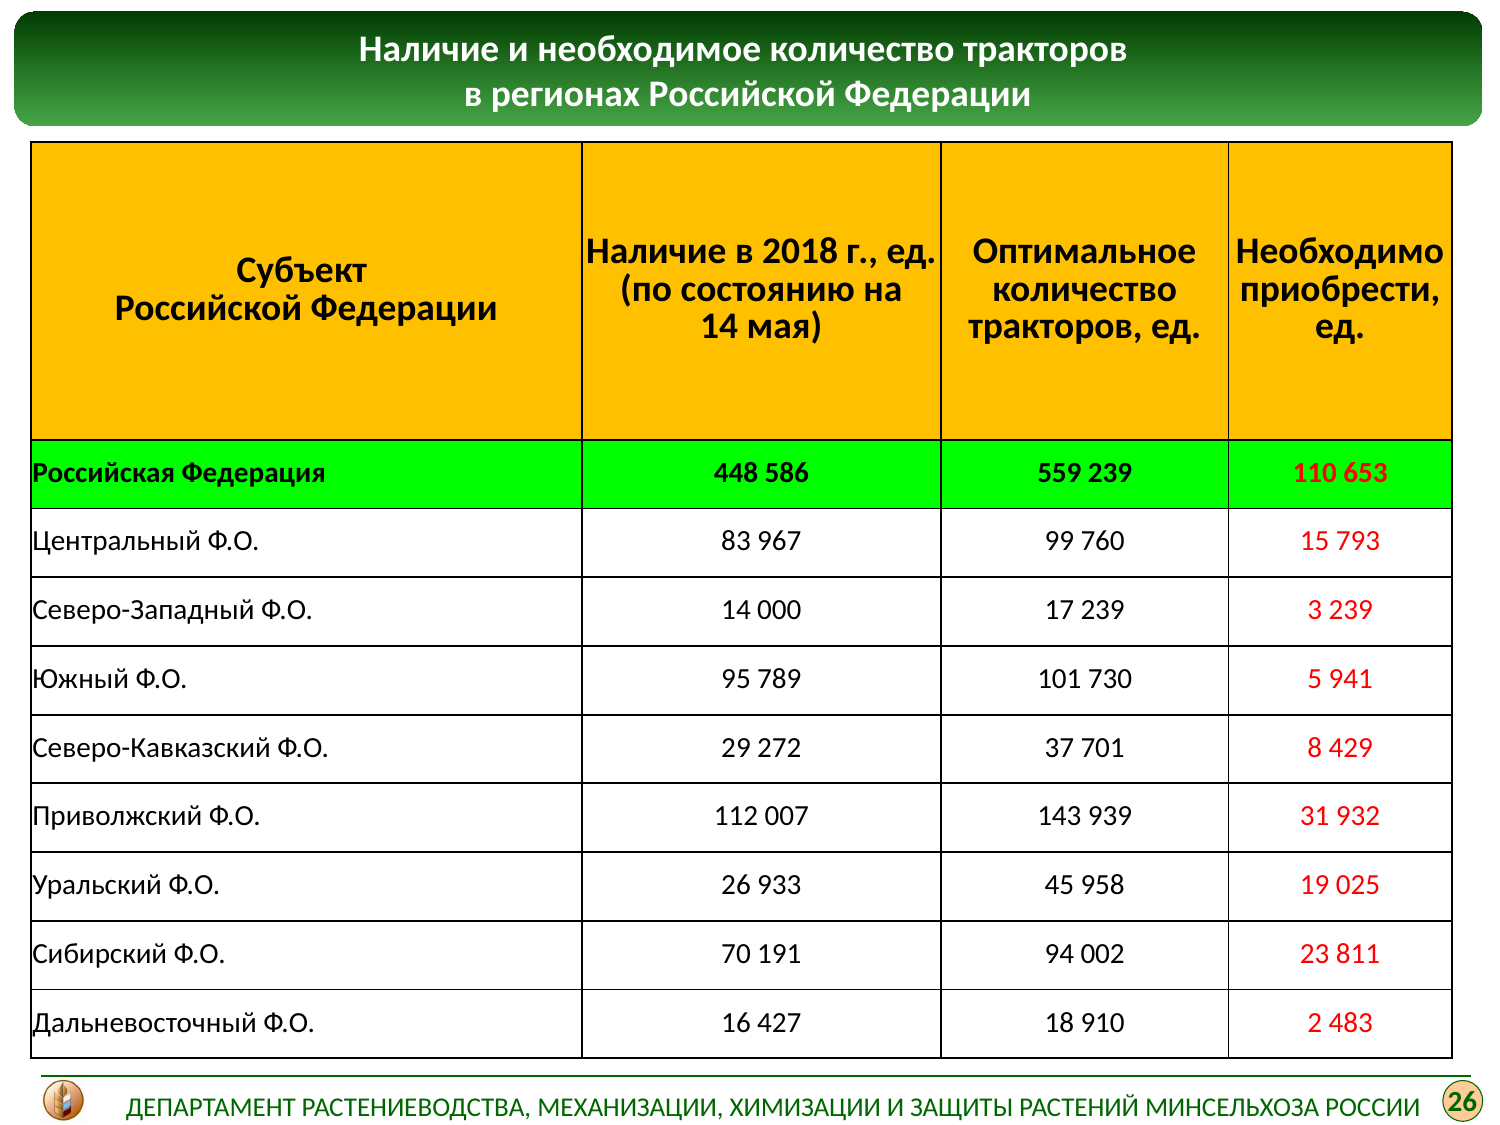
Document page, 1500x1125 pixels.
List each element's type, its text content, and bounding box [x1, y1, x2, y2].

table_cell Северо-Кавказский Ф.О. [32, 716, 581, 782]
table_cell Сибирский Ф.О. [32, 922, 581, 989]
table_cell 8 429 [1229, 716, 1451, 782]
table_header Субъект Российской Федерации [32, 143, 581, 439]
table_cell Южный Ф.О. [32, 647, 581, 714]
table_cell 14 000 [583, 578, 940, 645]
table_cell 17 239 [942, 578, 1228, 645]
table_cell 70 191 [583, 922, 940, 989]
table_cell Российская Федерация [32, 441, 581, 508]
table_header Наличие в 2018 г., ед. (по состоянию на 14 мая) [583, 143, 940, 439]
table_cell Центральный Ф.О. [32, 509, 581, 576]
table_cell Дальневосточный Ф.О. [32, 990, 581, 1057]
table_cell 110 653 [1229, 441, 1451, 508]
table_cell 94 002 [942, 922, 1228, 989]
table_header Оптимальное количество тракторов, ед. [942, 143, 1228, 439]
table_cell 143 939 [942, 784, 1228, 851]
table_cell 16 427 [583, 990, 940, 1057]
table_cell 37 701 [942, 716, 1228, 782]
table_cell 448 586 [583, 441, 940, 508]
table_cell 26 933 [583, 853, 940, 920]
text_box ДЕПАРТАМЕНТ РАСТЕНИЕВОДСТВА, МЕХАНИЗАЦИИ, ХИМИЗАЦИИ И ЗАЩИТЫ РАСТЕНИЙ МИНСЕЛЬХОЗА РОССИИ [111, 1083, 1435, 1125]
table_cell 19 025 [1229, 853, 1451, 920]
table_cell 3 239 [1229, 578, 1451, 645]
text_box [1446, 1113, 1479, 1122]
picture [41, 1077, 86, 1125]
table_cell Уральский Ф.О. [32, 853, 581, 920]
table_cell 23 811 [1229, 922, 1451, 989]
table_cell 29 272 [583, 716, 940, 782]
table_cell 99 760 [942, 509, 1228, 576]
text_box [1447, 1082, 1479, 1088]
table_cell 112 007 [583, 784, 940, 851]
table_cell 45 958 [942, 853, 1228, 920]
table_cell 18 910 [942, 990, 1228, 1057]
table_cell 559 239 [942, 441, 1228, 508]
text_box Наличие и необходимое количество тракторов в регионах Российской Федерации [14, 11, 1482, 126]
table_cell 95 789 [583, 647, 940, 714]
table_cell 83 967 [583, 509, 940, 576]
table_cell Северо-Западный Ф.О. [32, 578, 581, 645]
table_cell 5 941 [1229, 647, 1451, 714]
table_cell Приволжский Ф.О. [32, 784, 581, 851]
table_cell 101 730 [942, 647, 1228, 714]
table_cell 2 483 [1229, 990, 1451, 1057]
text_box 26 [1435, 1088, 1500, 1113]
table_cell 15 793 [1229, 509, 1451, 576]
table_cell 31 932 [1229, 784, 1451, 851]
table_header Необходимо приобрести, ед. [1229, 143, 1451, 439]
